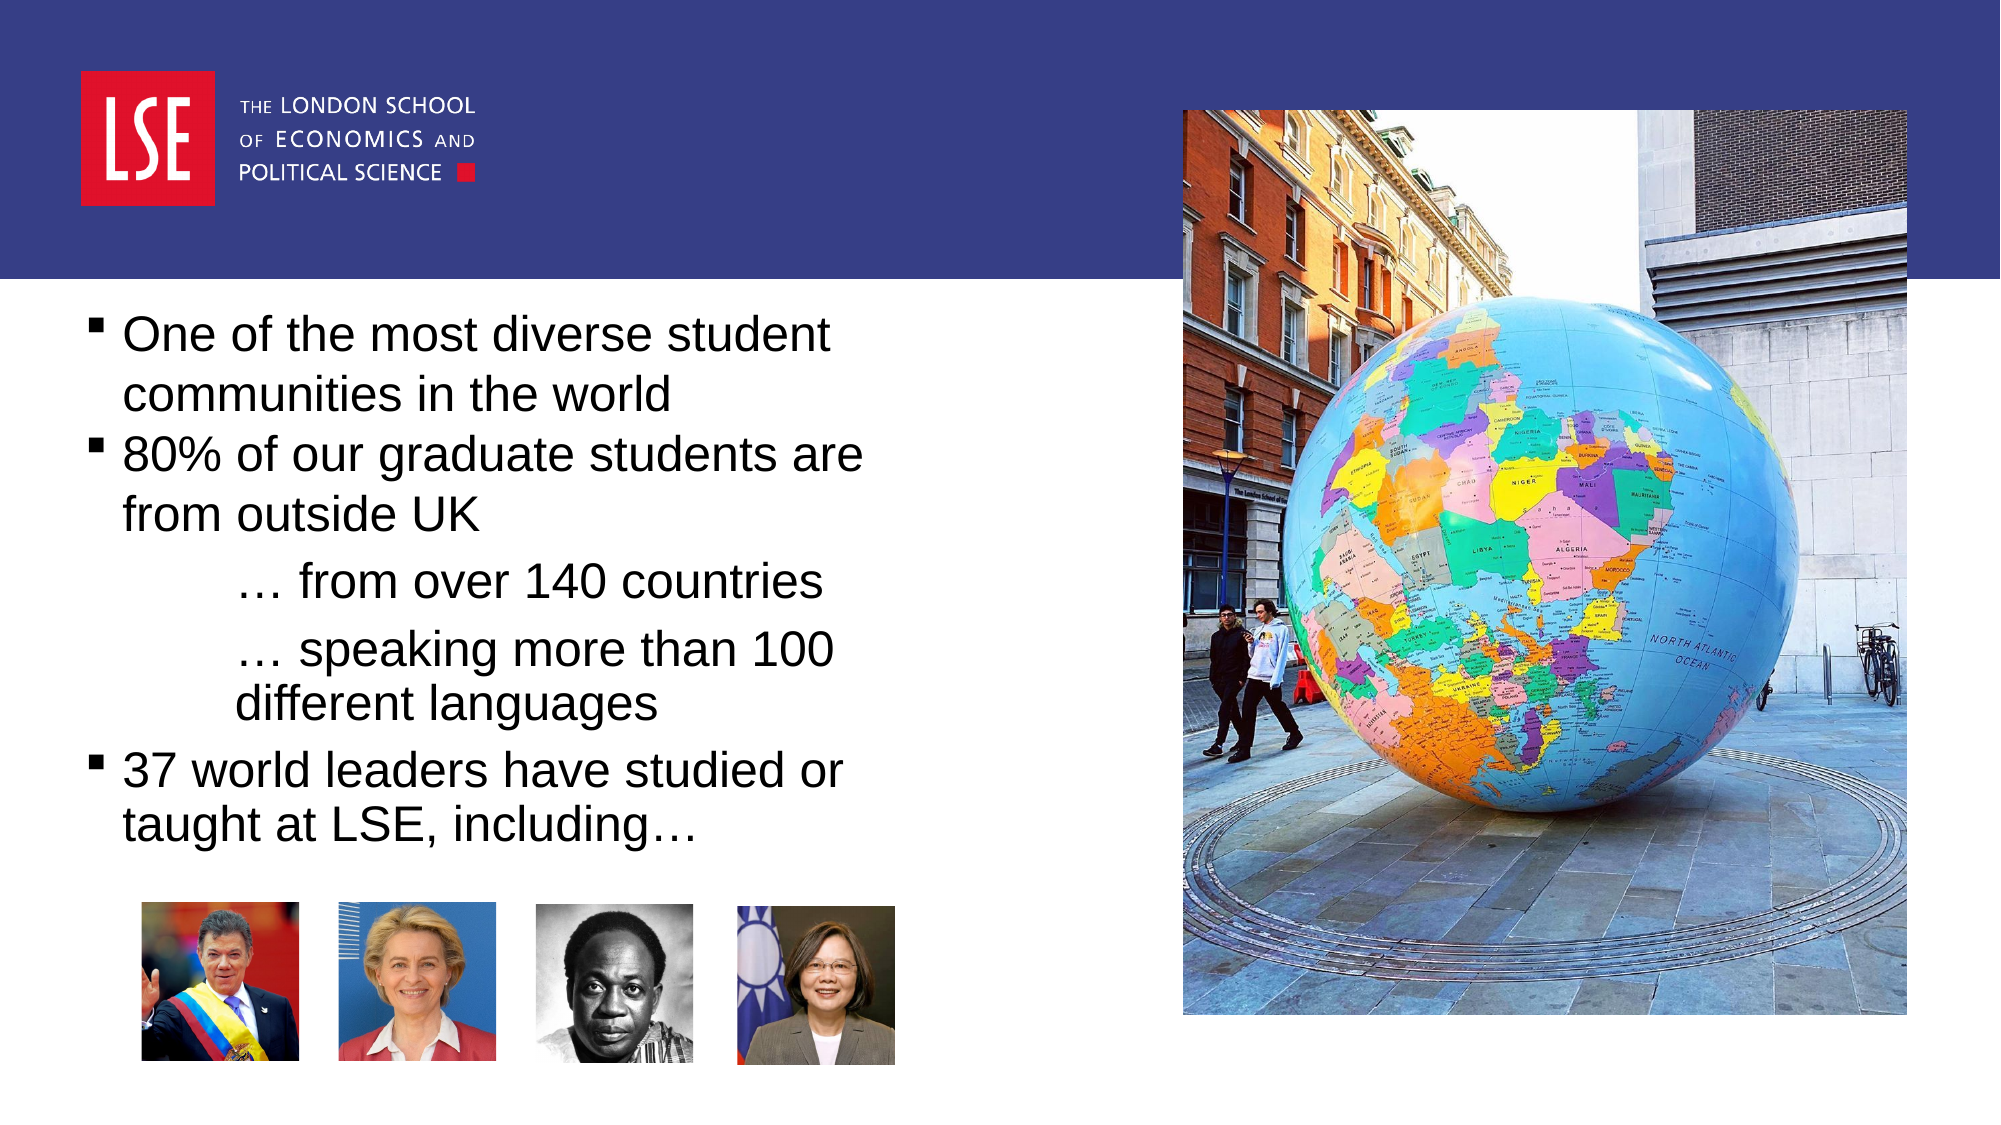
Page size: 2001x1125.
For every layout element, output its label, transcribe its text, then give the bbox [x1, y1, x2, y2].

picture [535, 904, 694, 1063]
picture [80, 71, 475, 206]
picture [737, 906, 896, 1065]
picture [141, 902, 300, 1061]
picture [1183, 110, 1907, 1015]
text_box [0, 0, 2000, 280]
text_box One of the most diverse student communities in the world 80% of our graduate students are from outside UK … from over 140 countries … speaking more than 100 different languages 37 world leaders have studied or taught at LSE, including… [84, 301, 945, 853]
picture [338, 902, 497, 1061]
